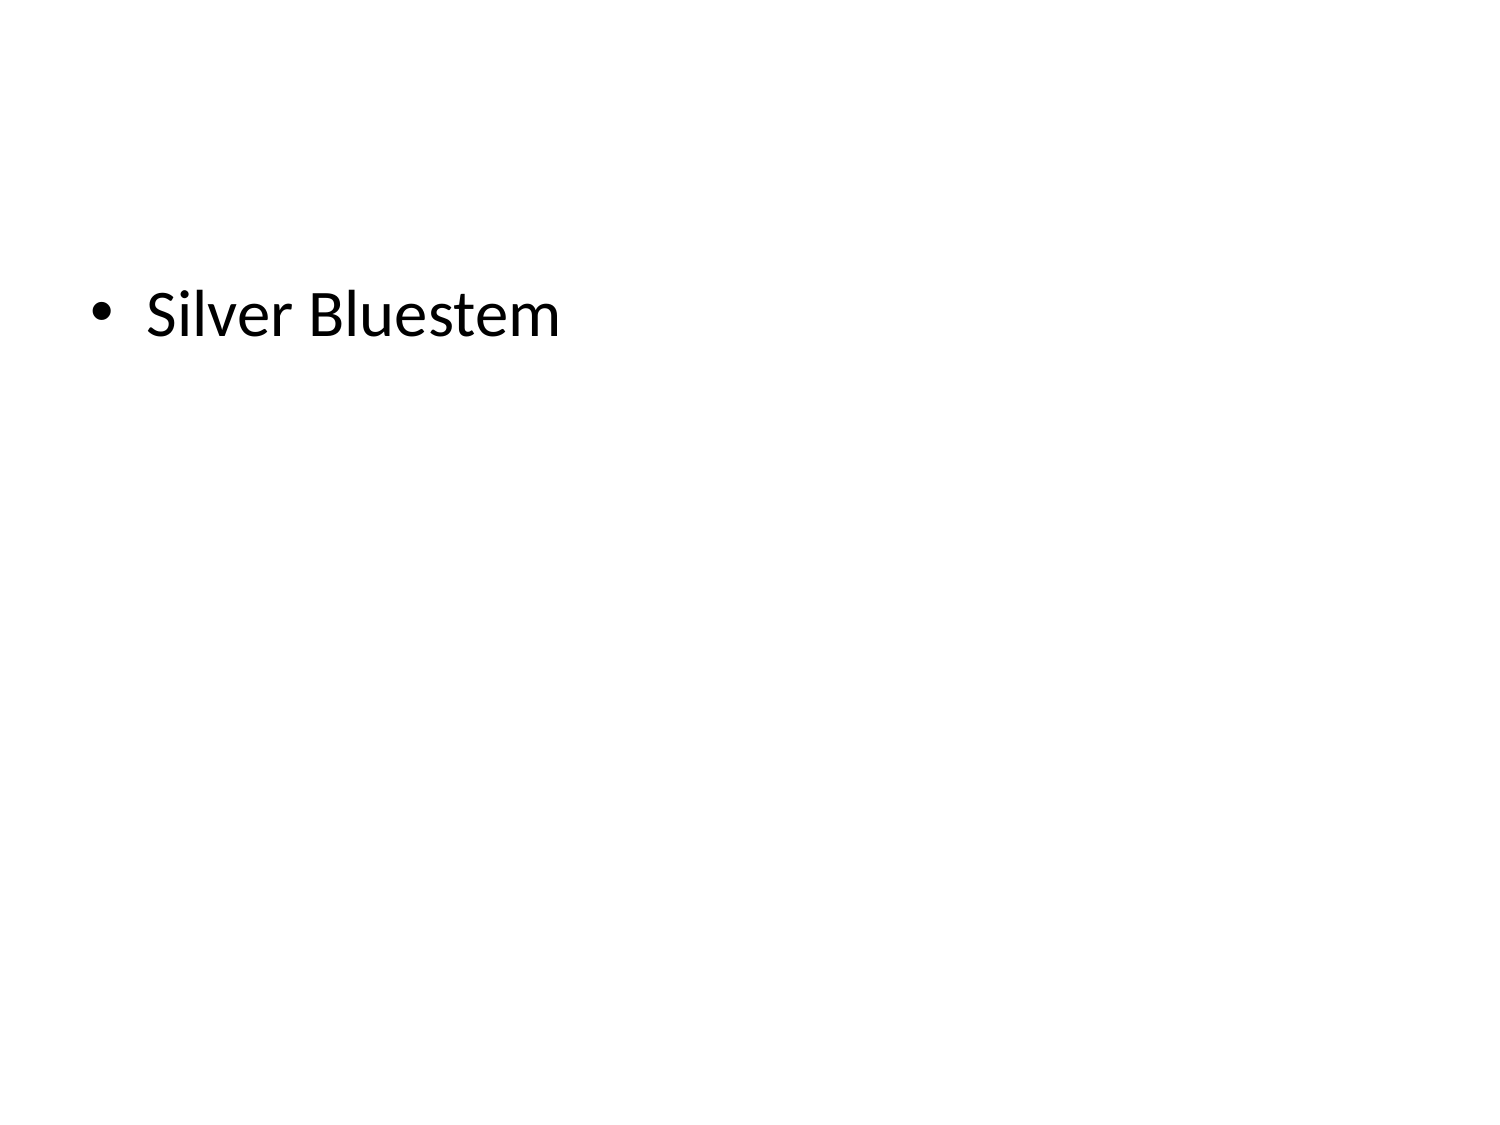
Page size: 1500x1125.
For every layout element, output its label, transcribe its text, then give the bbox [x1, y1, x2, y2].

list Silver Bluestem [75, 262, 1425, 1005]
